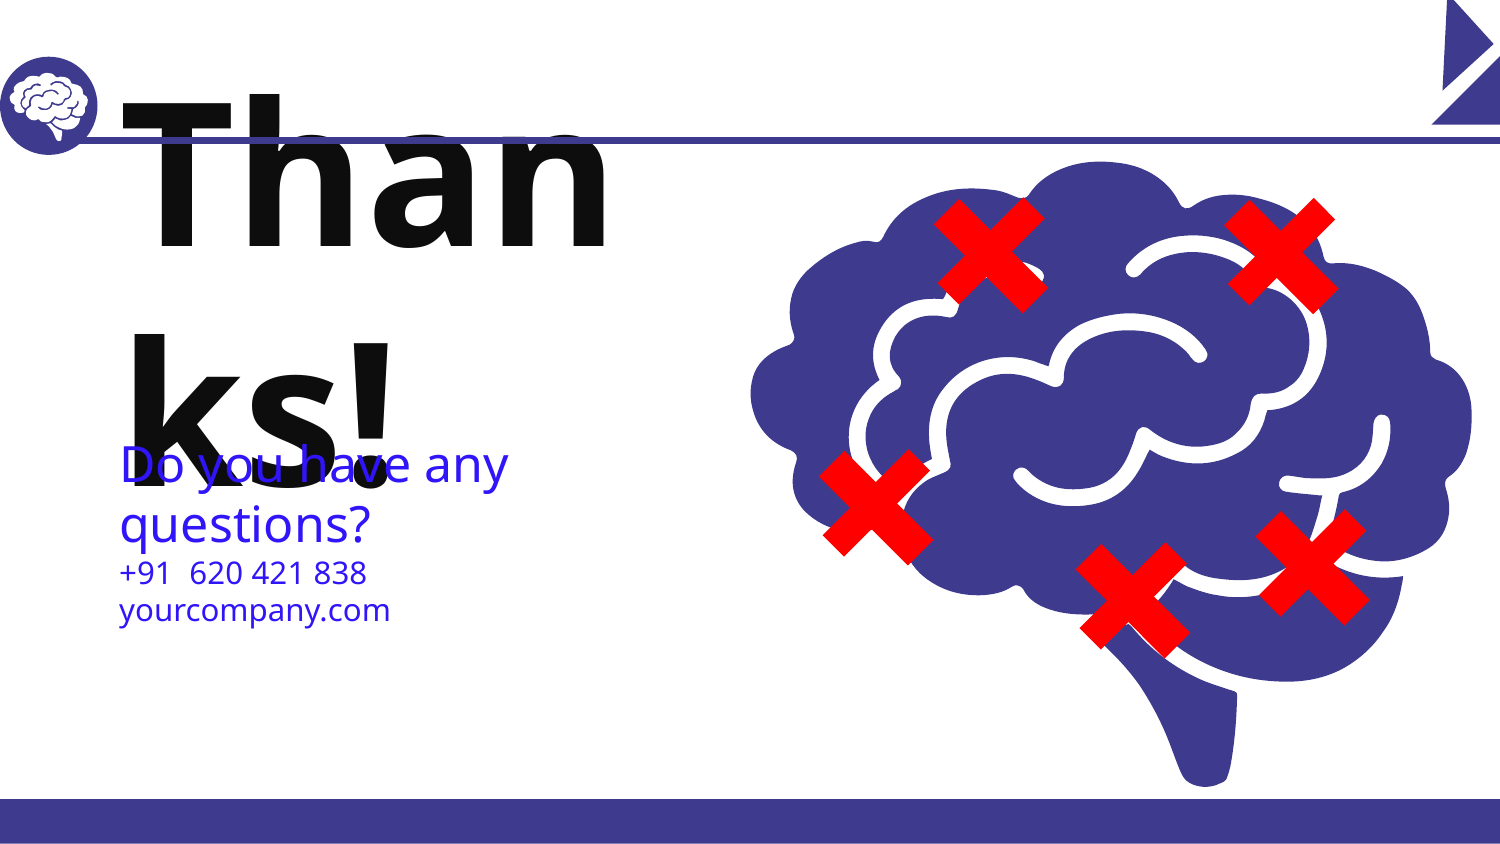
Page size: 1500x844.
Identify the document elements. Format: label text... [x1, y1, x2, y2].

picture [0, 0, 1500, 155]
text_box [1220, 193, 1348, 316]
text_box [930, 192, 1057, 315]
text_box [0, 797, 1500, 844]
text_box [1251, 504, 1379, 627]
subtitle Do you have any questions? +91 620 421 838 yourcompany.com [104, 417, 738, 662]
title Thanks! [104, 231, 738, 341]
picture [749, 161, 1472, 788]
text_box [1072, 537, 1199, 660]
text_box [815, 444, 943, 567]
